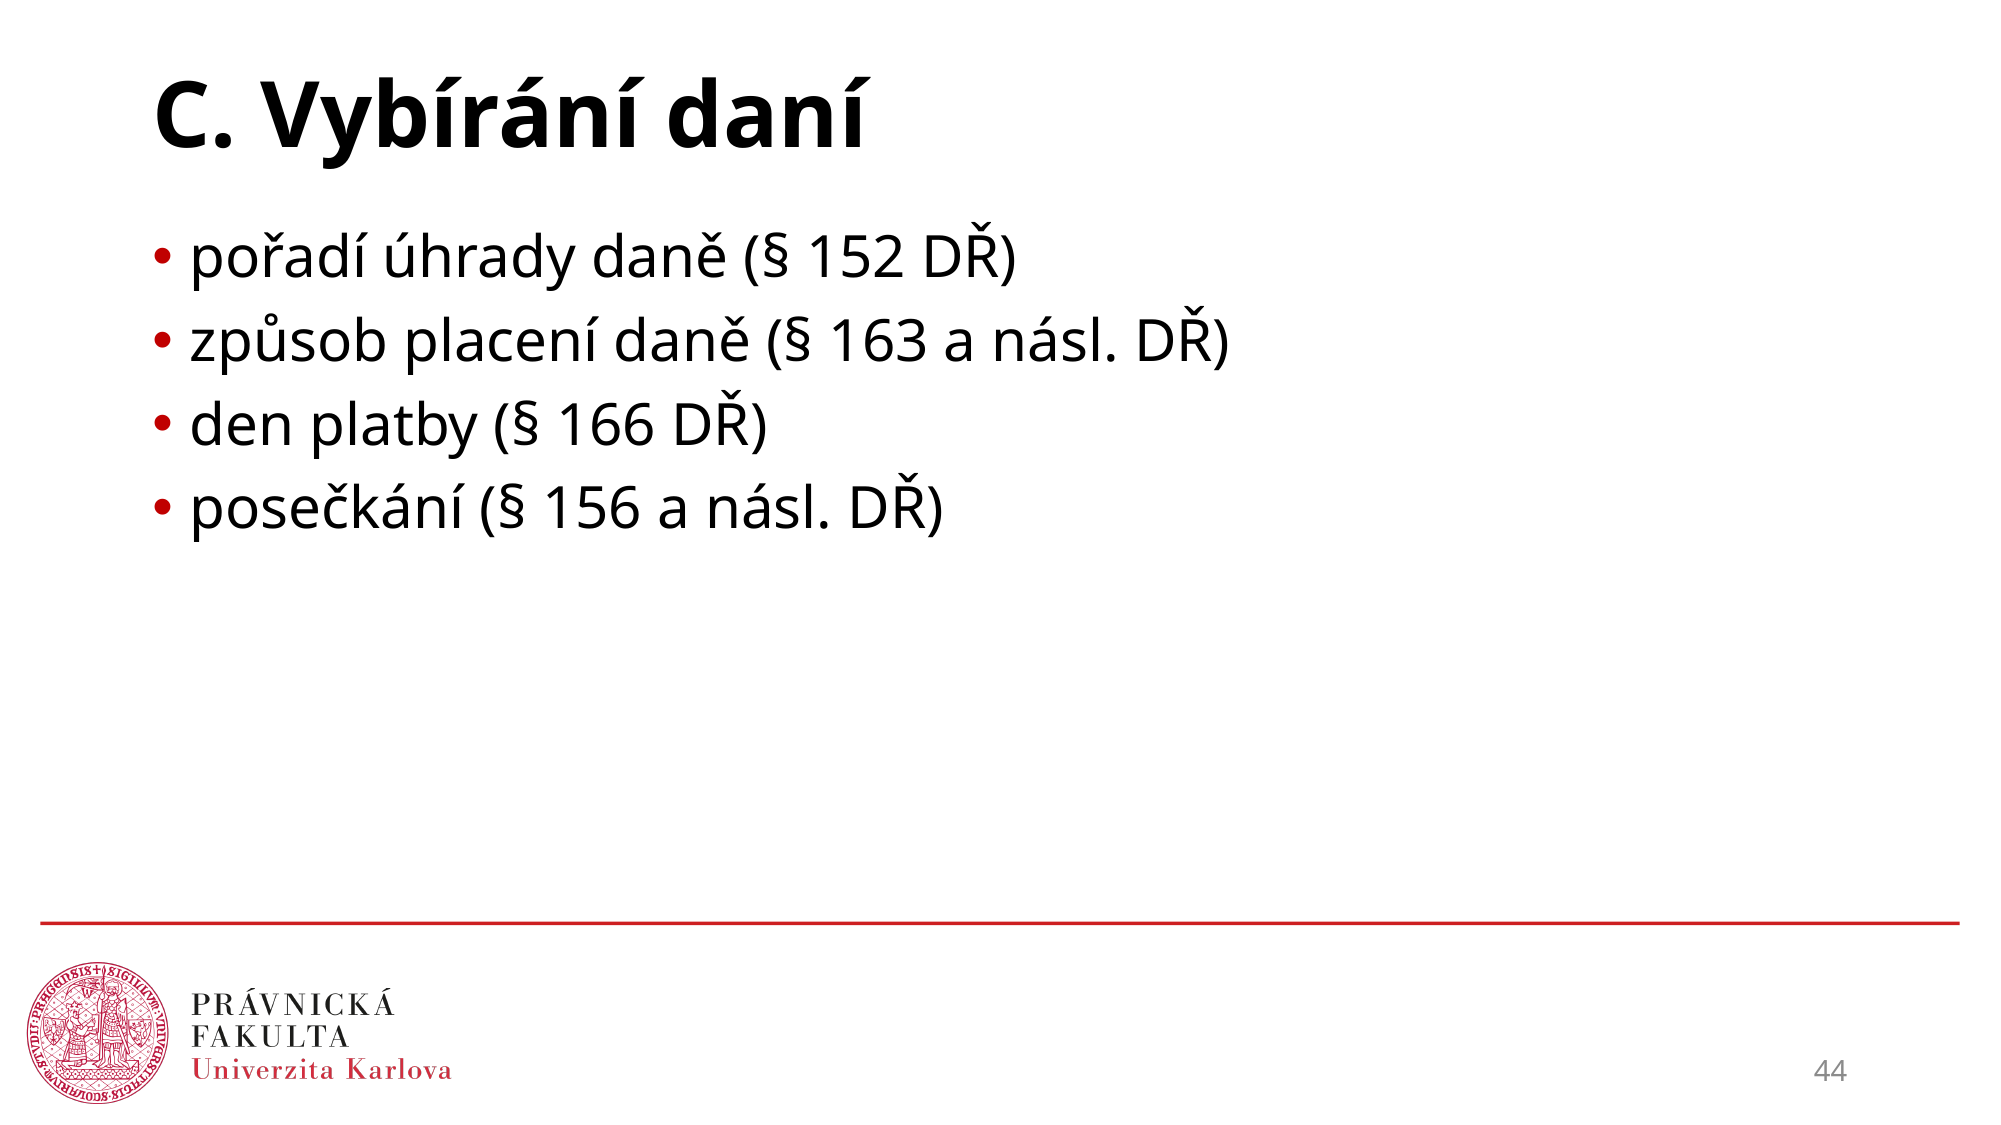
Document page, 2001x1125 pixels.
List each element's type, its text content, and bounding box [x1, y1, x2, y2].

picture [26, 962, 452, 1104]
list pořadí úhrady daně (§ 152 DŘ) způsob placení daně (§ 163 a násl. DŘ) den platby (§ 166 DŘ) posečkání (§ 156 a násl. DŘ) [137, 220, 1863, 905]
slide_number 44 [1412, 1042, 1863, 1103]
title C. Vybírání daní [137, 2, 1863, 220]
